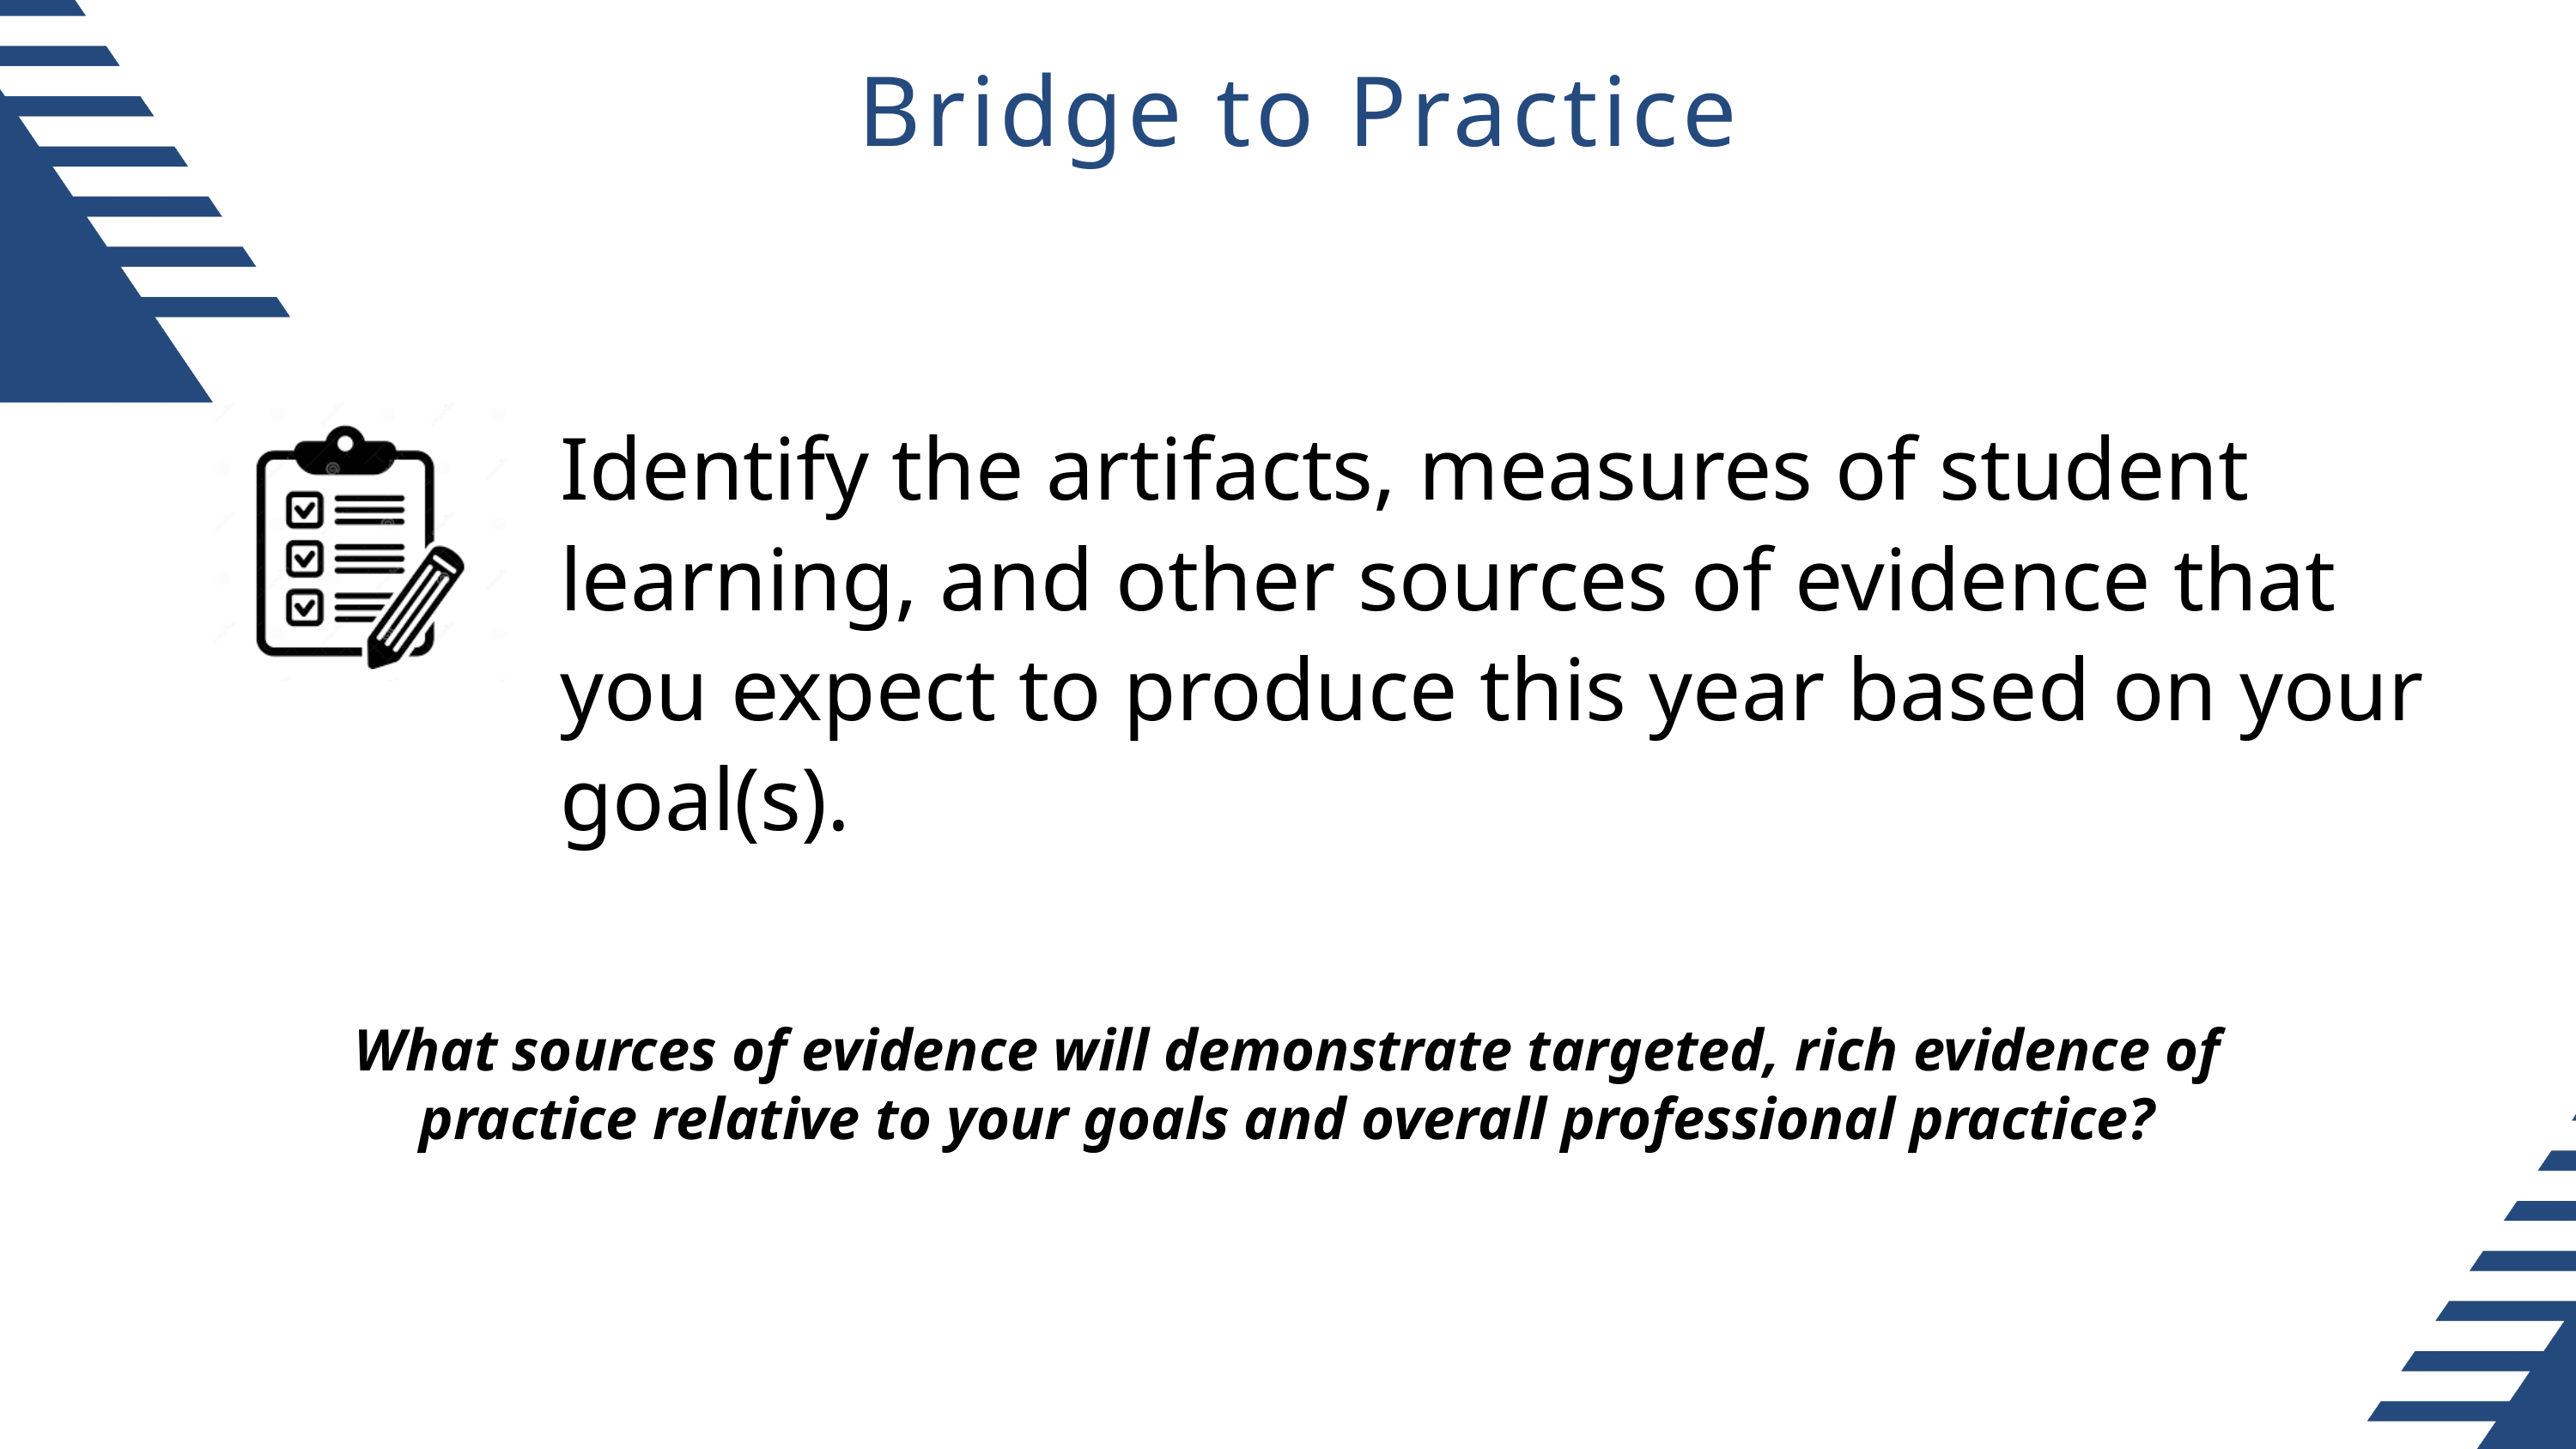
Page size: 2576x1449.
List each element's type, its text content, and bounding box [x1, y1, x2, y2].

text_box Identify the artifacts, measures of student learning, and other sources of evidence that you expect to produce this year based on your goal(s). [547, 401, 2490, 855]
text_box [0, 0, 290, 403]
title Bridge to Practice [858, 50, 2111, 292]
text_box [2299, 1092, 2576, 1449]
picture [214, 369, 507, 681]
text_box What sources of evidence will demonstrate targeted, rich evidence of practice relative to your goals and overall professional practice? [316, 1007, 2260, 1158]
